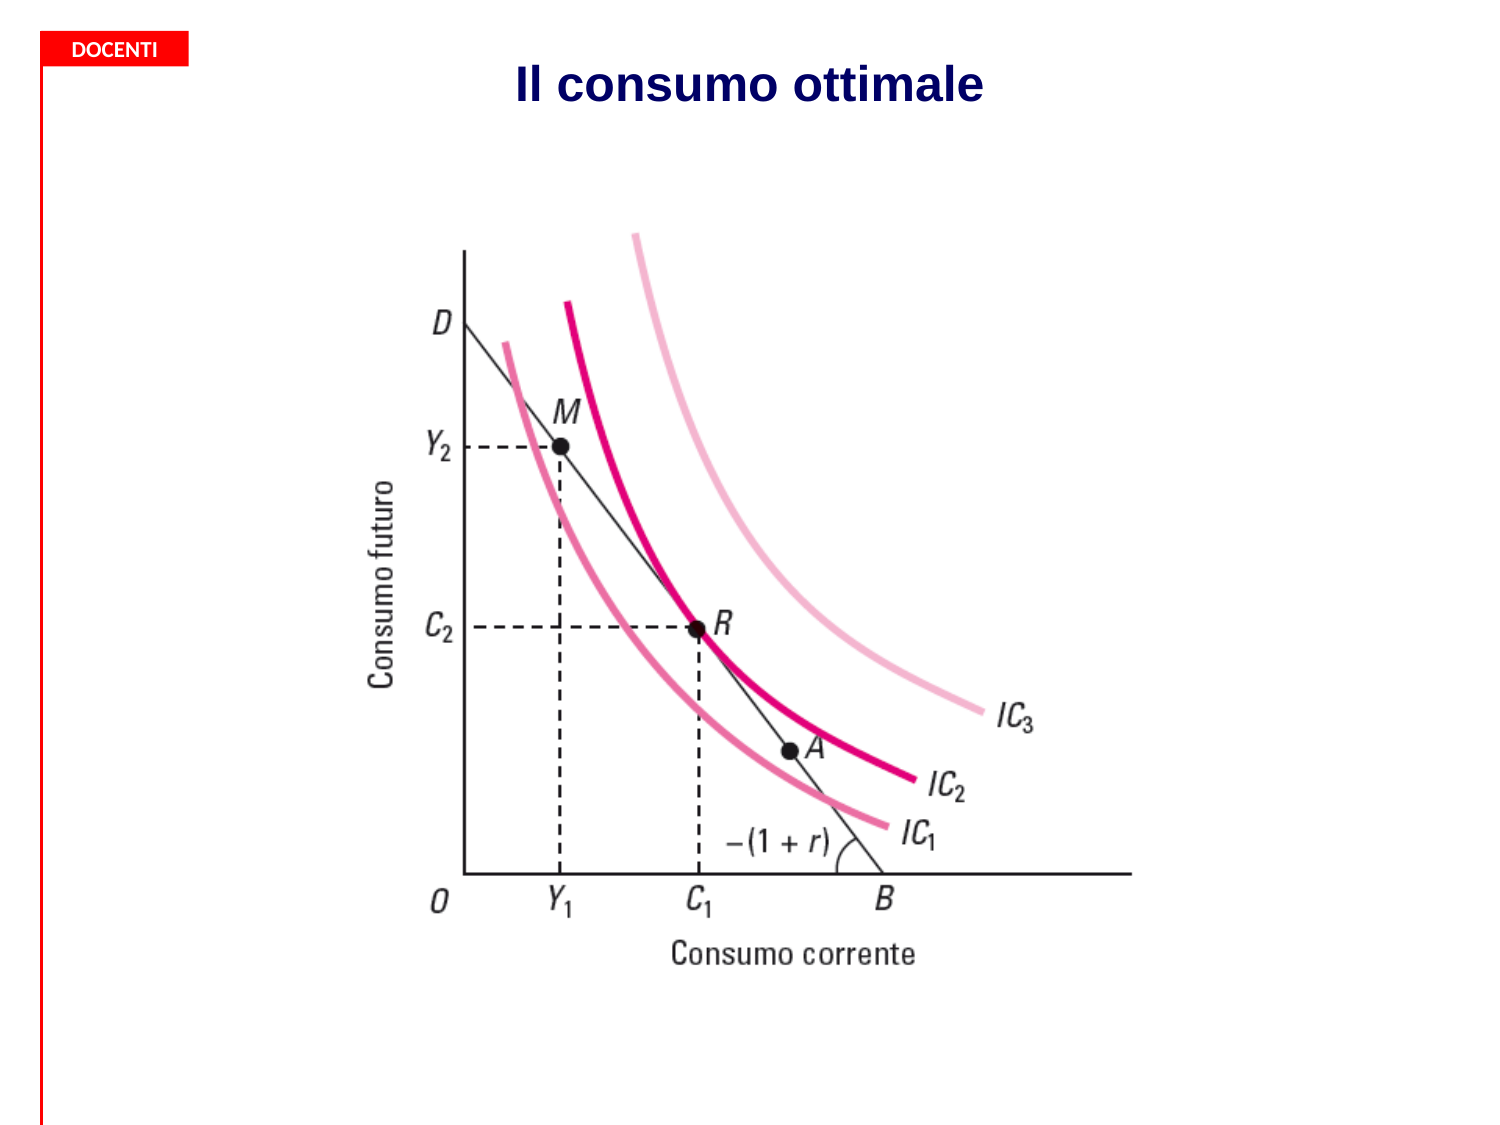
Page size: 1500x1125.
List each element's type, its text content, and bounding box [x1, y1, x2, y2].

text_box Il consumo ottimale [0, 30, 1500, 131]
picture [298, 205, 1201, 977]
